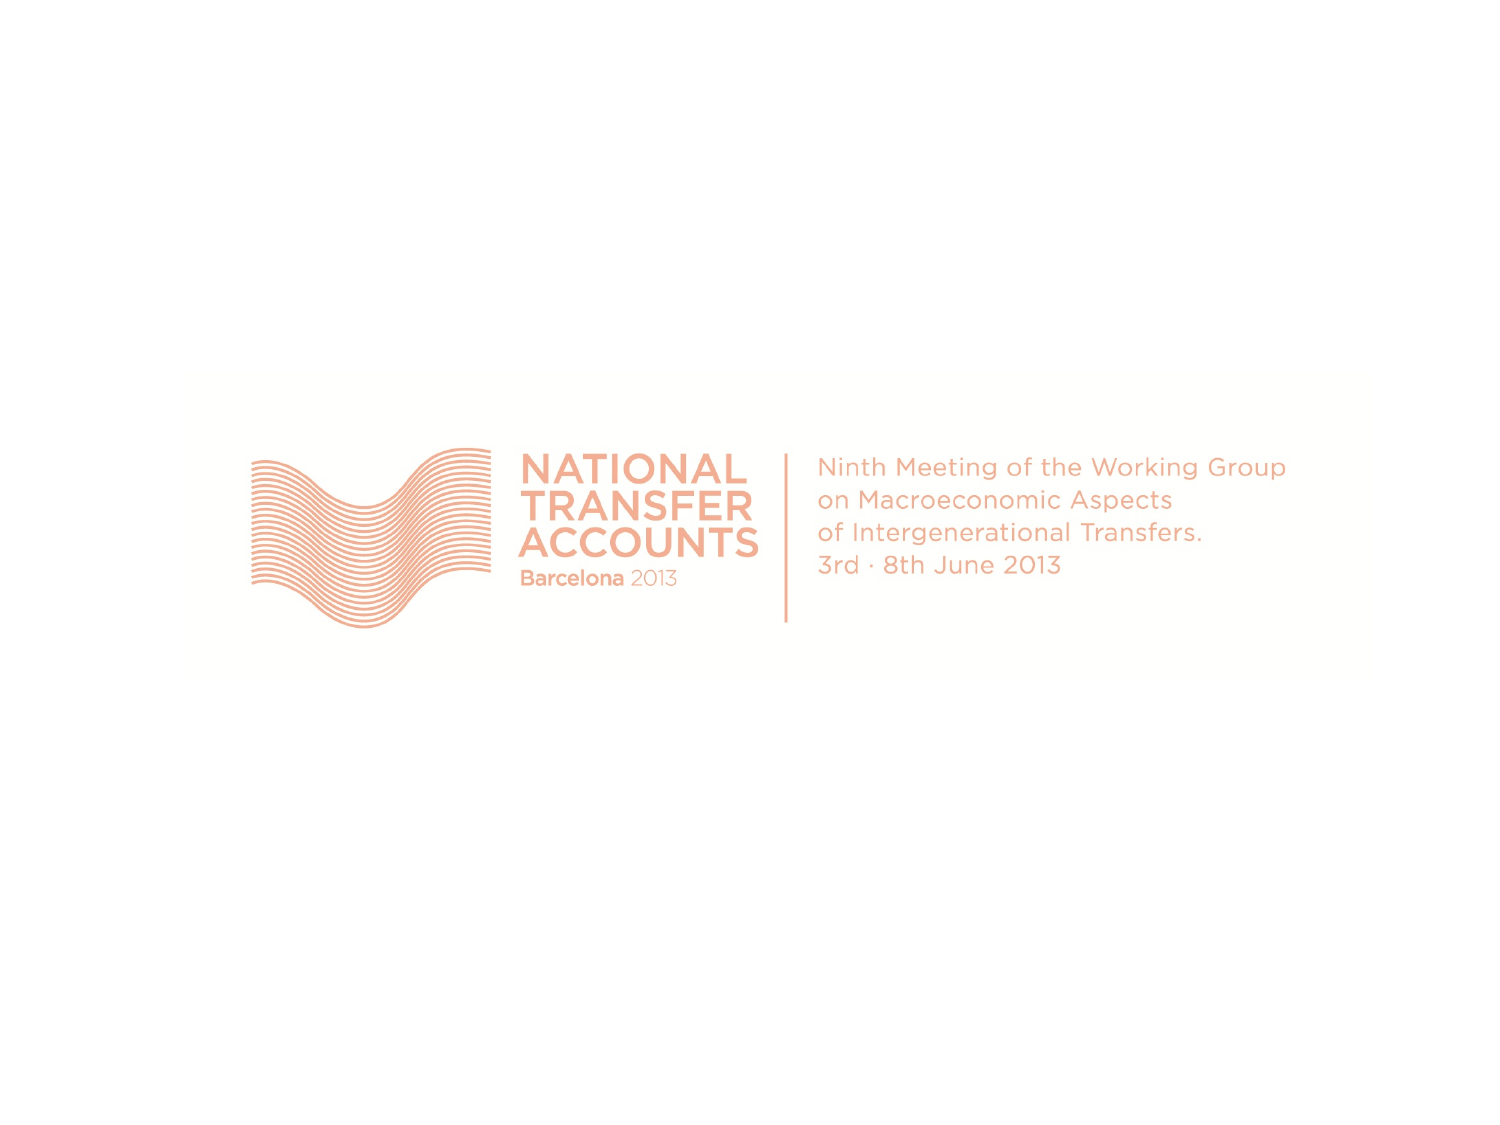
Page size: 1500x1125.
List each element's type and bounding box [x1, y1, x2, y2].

picture [182, 373, 1372, 682]
